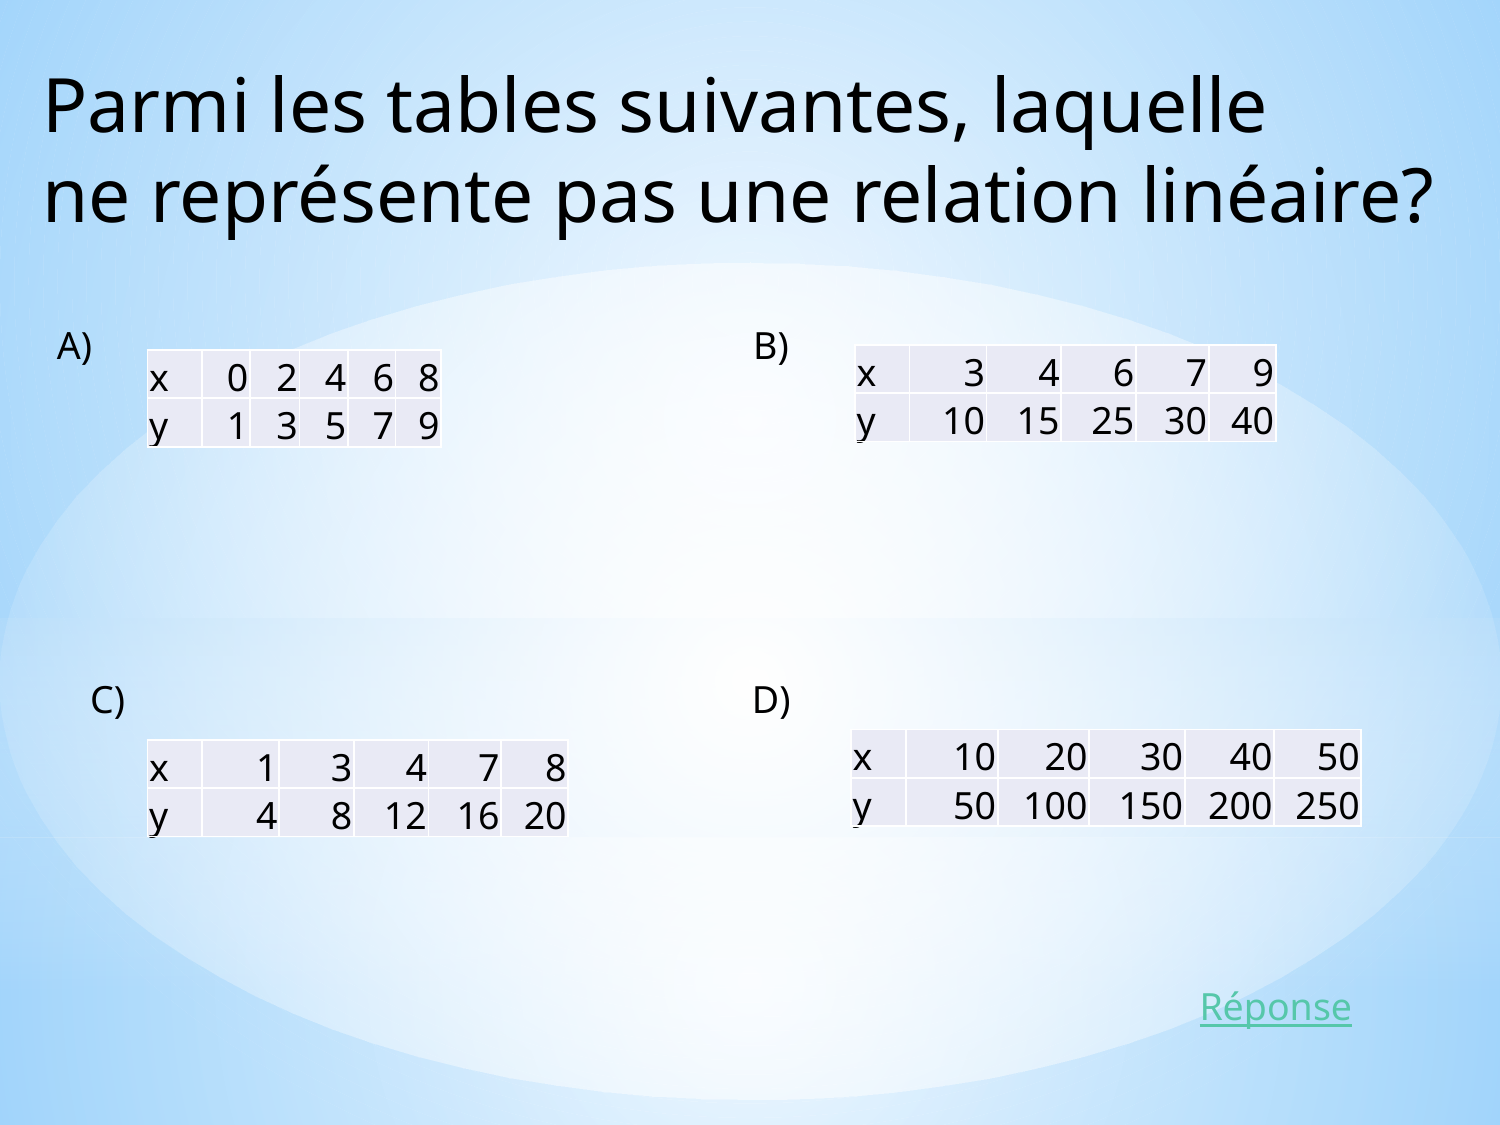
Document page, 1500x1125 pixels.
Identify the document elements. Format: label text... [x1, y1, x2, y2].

table_header 7 [429, 741, 500, 787]
table_cell 4 [203, 789, 278, 836]
text_box D) [737, 668, 806, 729]
table_header x [148, 351, 201, 397]
table_cell 30 [1137, 394, 1208, 441]
text_box Réponse [1184, 975, 1368, 1042]
table_cell 9 [396, 399, 440, 446]
table_header 40 [1186, 730, 1273, 777]
table_cell 40 [1210, 394, 1275, 441]
table_header 1 [203, 741, 278, 787]
table_cell 20 [502, 789, 567, 836]
table_header 6 [1062, 346, 1135, 392]
table_header 50 [1275, 730, 1360, 777]
text_box C) [75, 668, 141, 729]
table_header 6 [349, 351, 395, 397]
table_header 4 [300, 351, 347, 397]
table_header 10 [907, 730, 997, 777]
table_cell 25 [1062, 394, 1135, 441]
table_cell y [856, 394, 909, 441]
table_cell 200 [1186, 779, 1273, 825]
table_cell 12 [355, 789, 428, 836]
text_box A) [42, 314, 108, 375]
table_cell y [852, 779, 905, 825]
text_box Parmi les tables suivantes, laquelle ne représente pas une relation linéaire? [27, 50, 1450, 246]
table_cell y [148, 399, 201, 446]
table_header 3 [910, 346, 986, 392]
table_header 20 [999, 730, 1088, 777]
table_header 9 [1210, 346, 1275, 392]
table_header 2 [251, 351, 299, 397]
table_cell 3 [251, 399, 299, 446]
table_cell 15 [987, 394, 1060, 441]
table_cell y [148, 789, 201, 836]
table_header 8 [396, 351, 440, 397]
table_cell 8 [280, 789, 353, 836]
table_header x [852, 730, 905, 777]
table_header 3 [280, 741, 353, 787]
table_cell 100 [999, 779, 1088, 825]
table_header 4 [987, 346, 1060, 392]
table_cell 16 [429, 789, 500, 836]
table_header x [148, 741, 201, 787]
table_header 8 [502, 741, 567, 787]
table_cell 1 [203, 399, 249, 446]
table_header 0 [203, 351, 249, 397]
table_cell 7 [349, 399, 395, 446]
table_header 4 [355, 741, 428, 787]
table_cell 10 [910, 394, 986, 441]
table_header 7 [1137, 346, 1208, 392]
text_box B) [738, 314, 804, 375]
table_header 30 [1090, 730, 1184, 777]
table_cell 150 [1090, 779, 1184, 825]
table_cell 5 [300, 399, 347, 446]
table_cell 50 [907, 779, 997, 825]
table_cell 250 [1275, 779, 1360, 825]
table_header x [856, 346, 909, 392]
